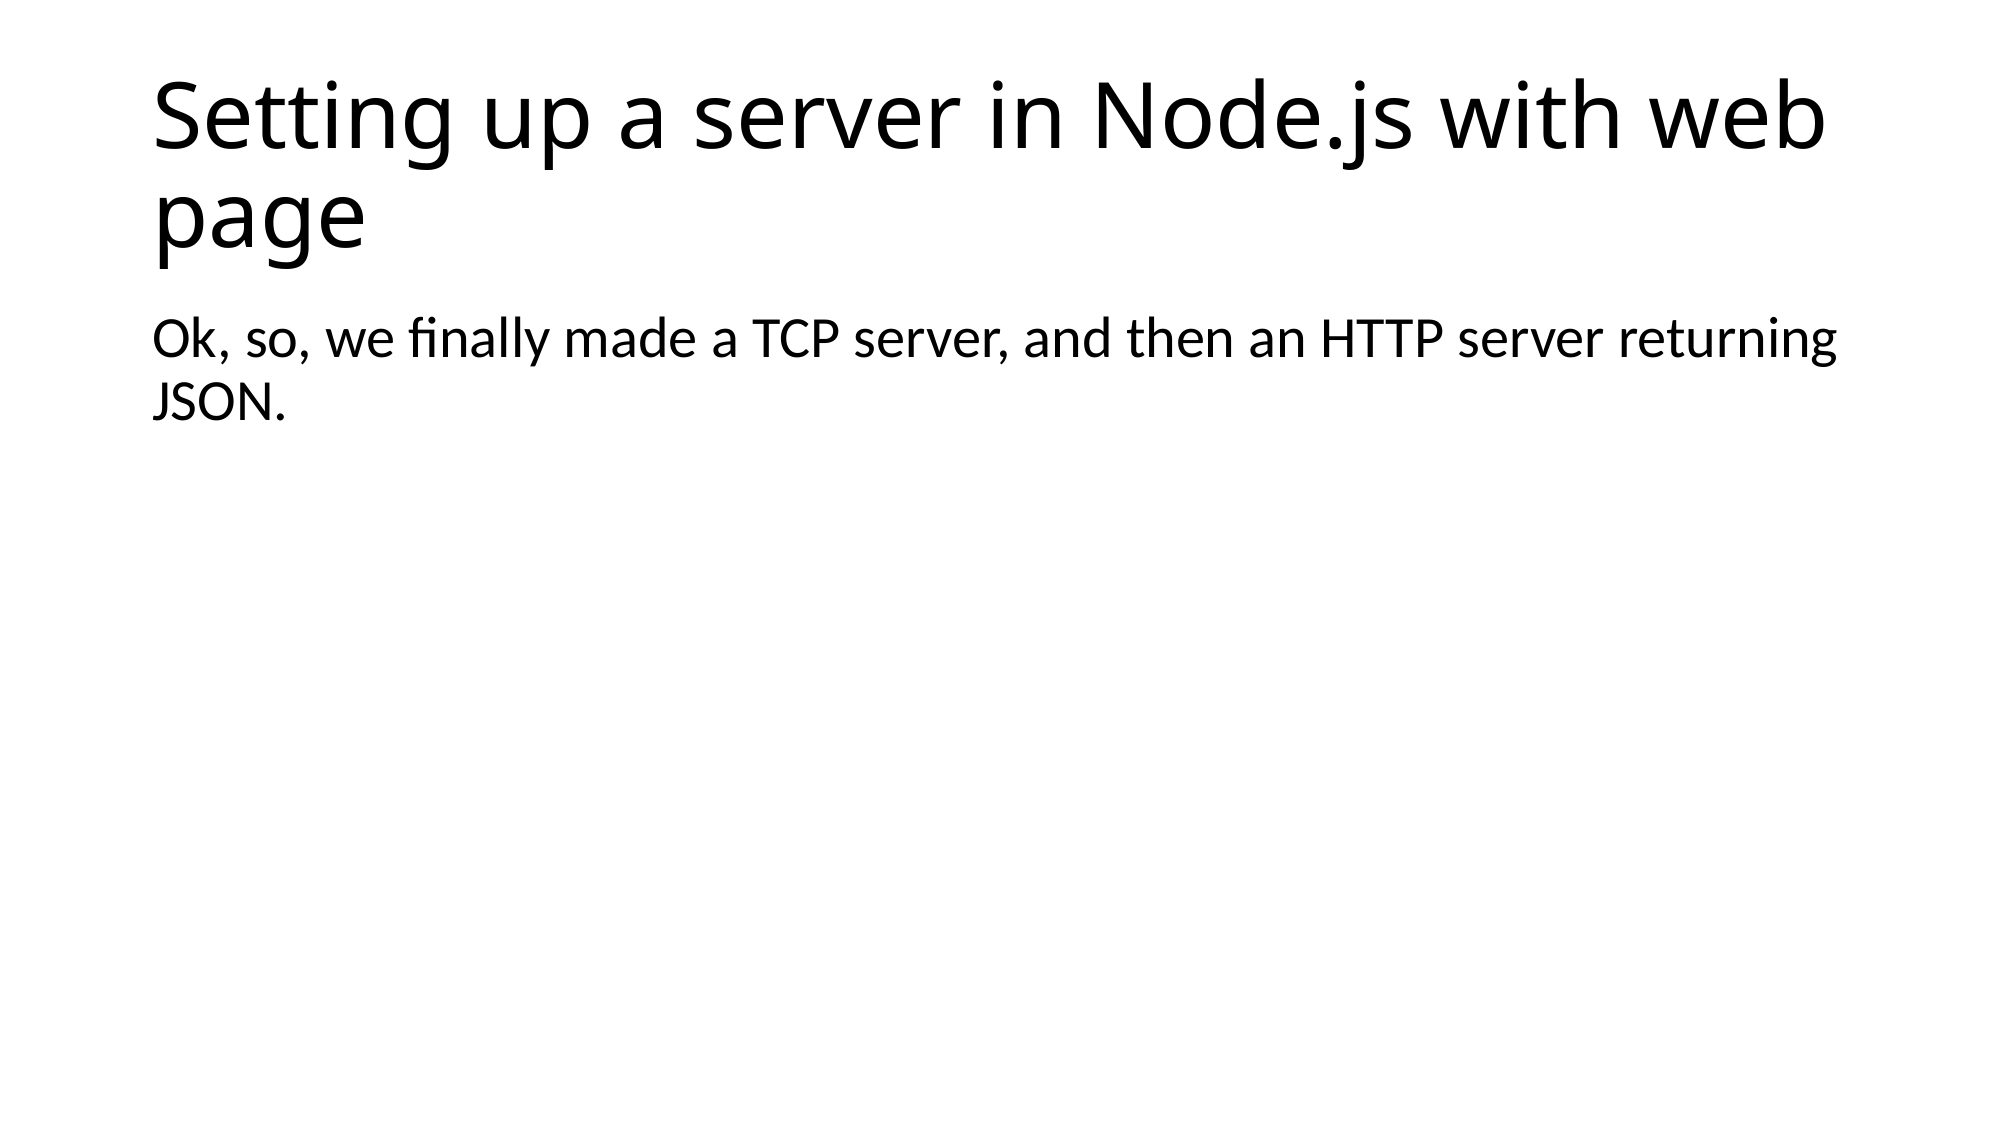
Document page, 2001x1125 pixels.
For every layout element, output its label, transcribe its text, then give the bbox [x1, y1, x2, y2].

title Setting up a server in Node.js with web page [137, 59, 1863, 278]
list Ok, so, we finally made a TCP server, and then an HTTP server returning JSON. [137, 299, 1863, 1014]
